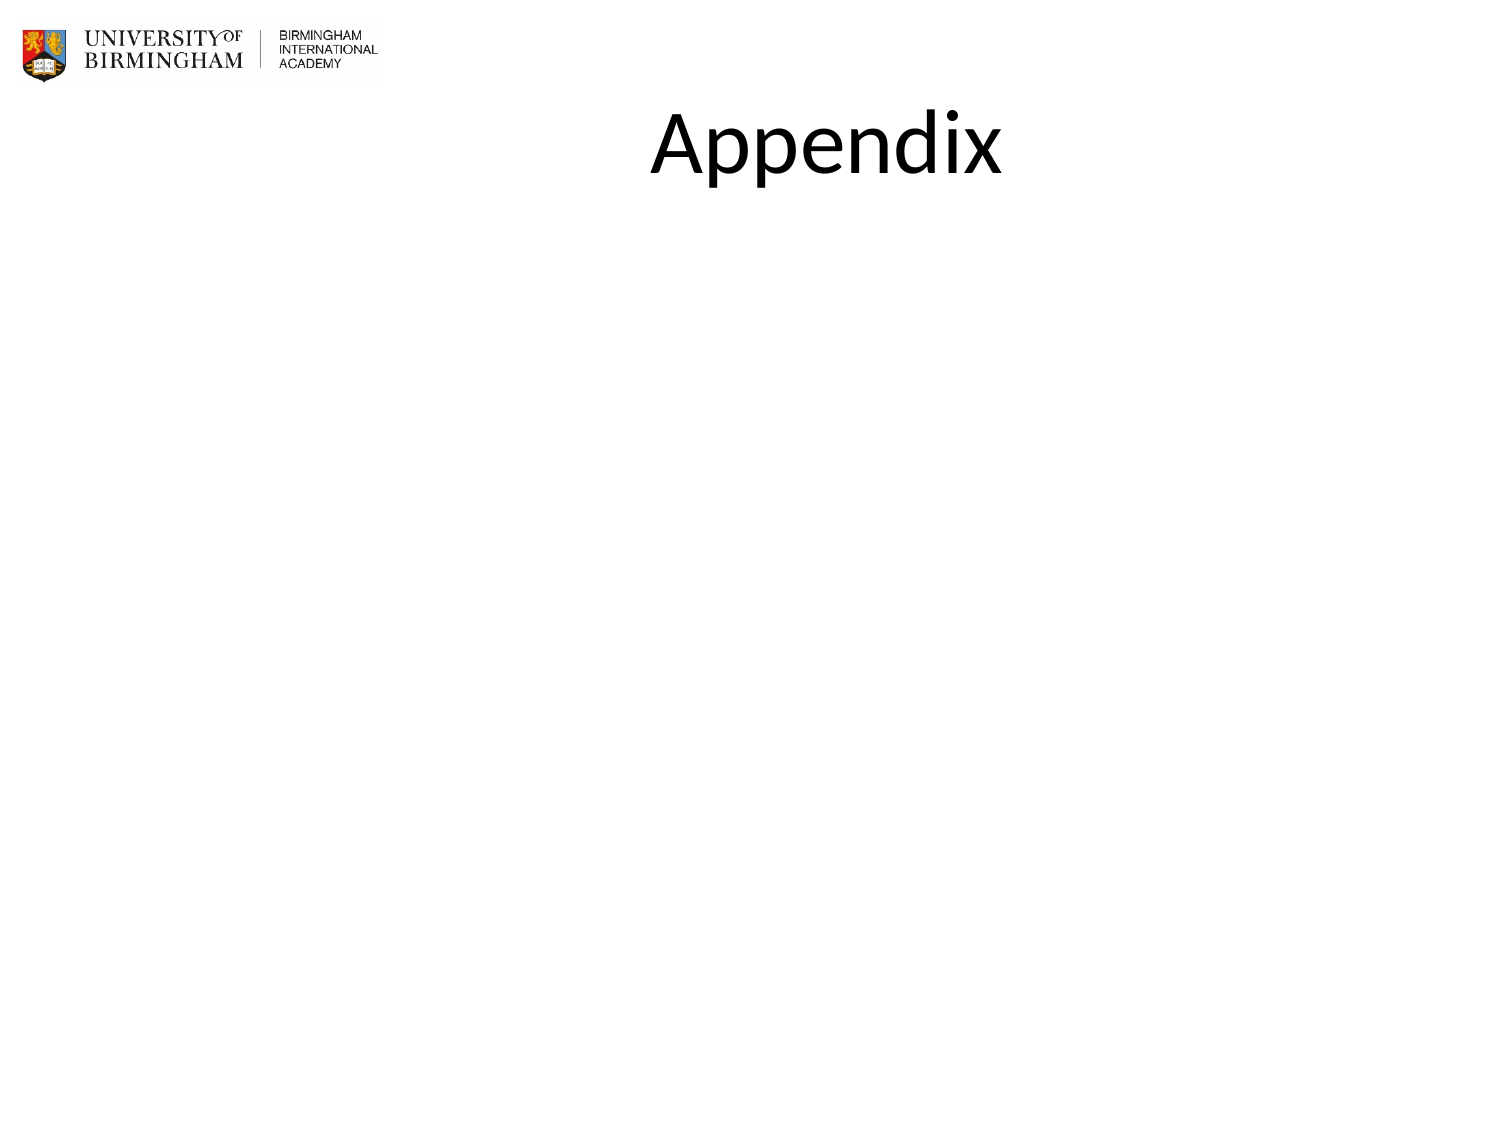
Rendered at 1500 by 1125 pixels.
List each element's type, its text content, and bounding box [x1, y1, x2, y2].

title Appendix [159, 42, 1495, 231]
picture [17, 19, 384, 89]
